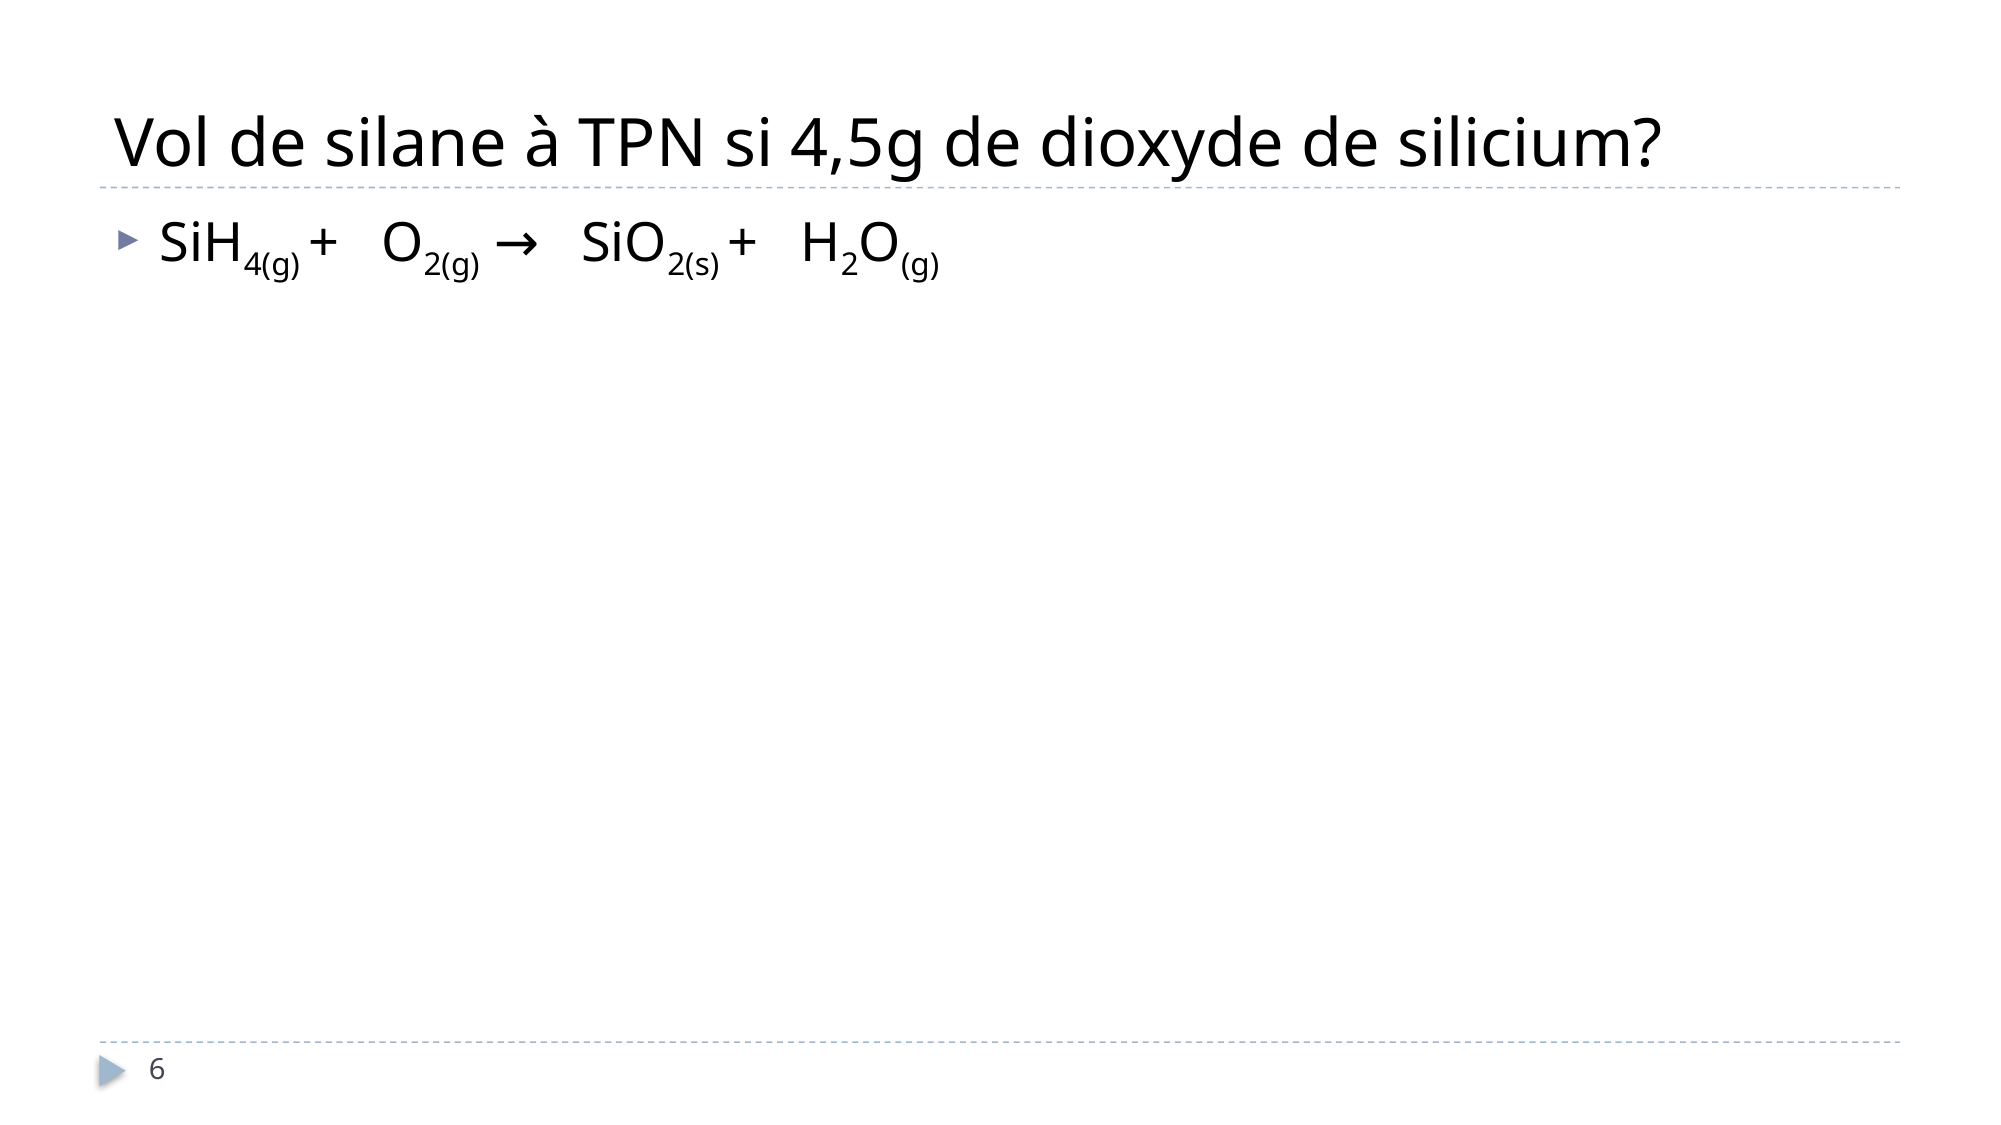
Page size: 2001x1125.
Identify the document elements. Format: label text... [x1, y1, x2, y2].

list SiH4(g) + O2(g) → SiO2(s) + H2O(g) [99, 200, 1900, 1010]
slide_number 6 [133, 1042, 568, 1103]
title Vol de silane à TPN si 4,5g de dioxyde de silicium? [99, 24, 1900, 188]
